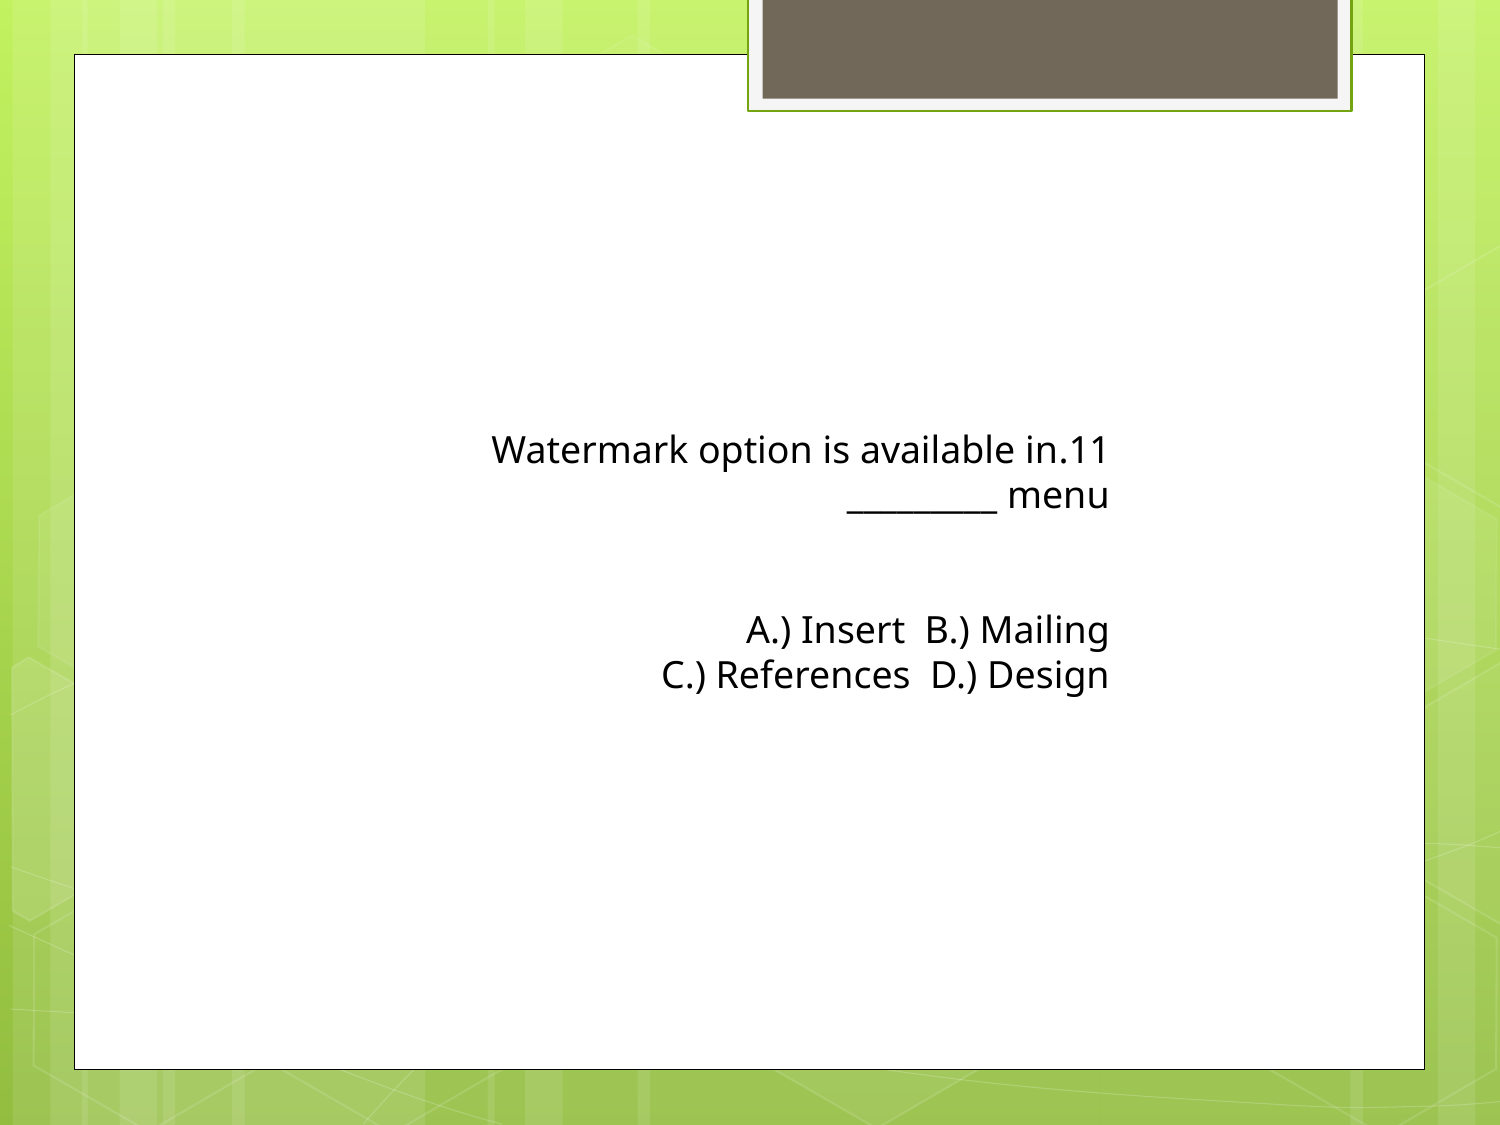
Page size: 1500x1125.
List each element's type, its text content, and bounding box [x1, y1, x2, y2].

text_box 11.Watermark option is available in _________ menu A.) Insert B.) Mailing C.) References D.) Design [374, 418, 1125, 704]
